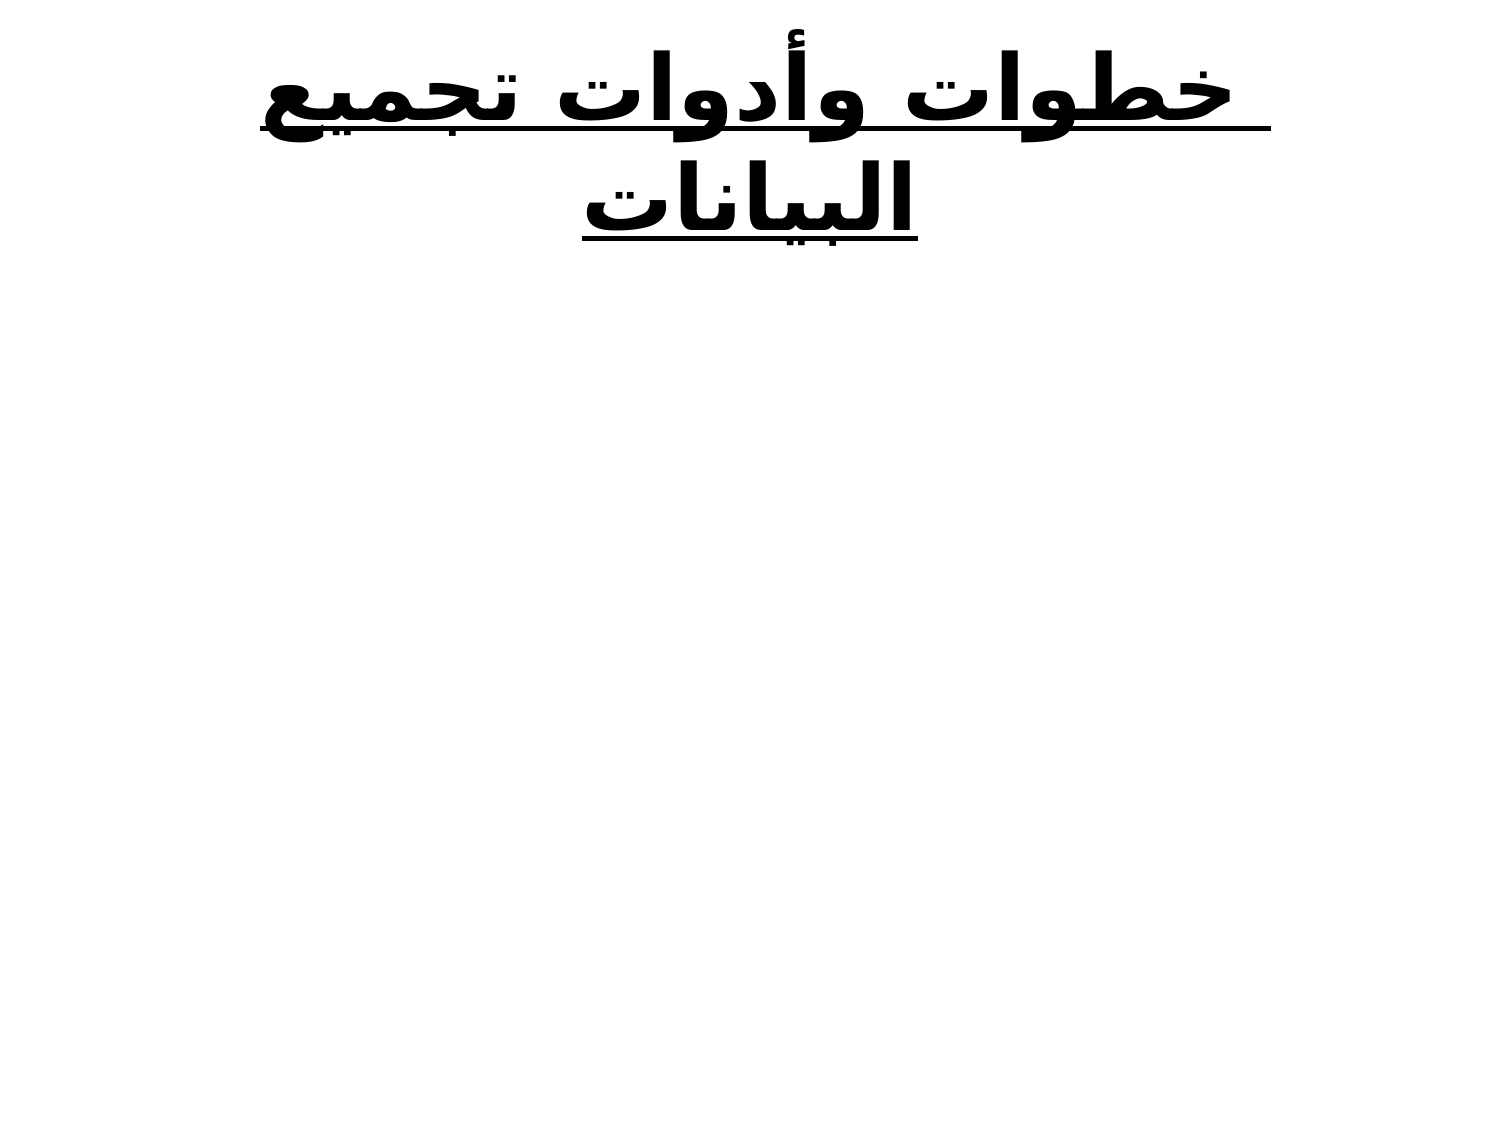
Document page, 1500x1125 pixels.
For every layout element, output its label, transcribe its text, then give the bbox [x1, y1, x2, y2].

title خطوات وأدوات تجميع البيانات [75, 45, 1425, 233]
